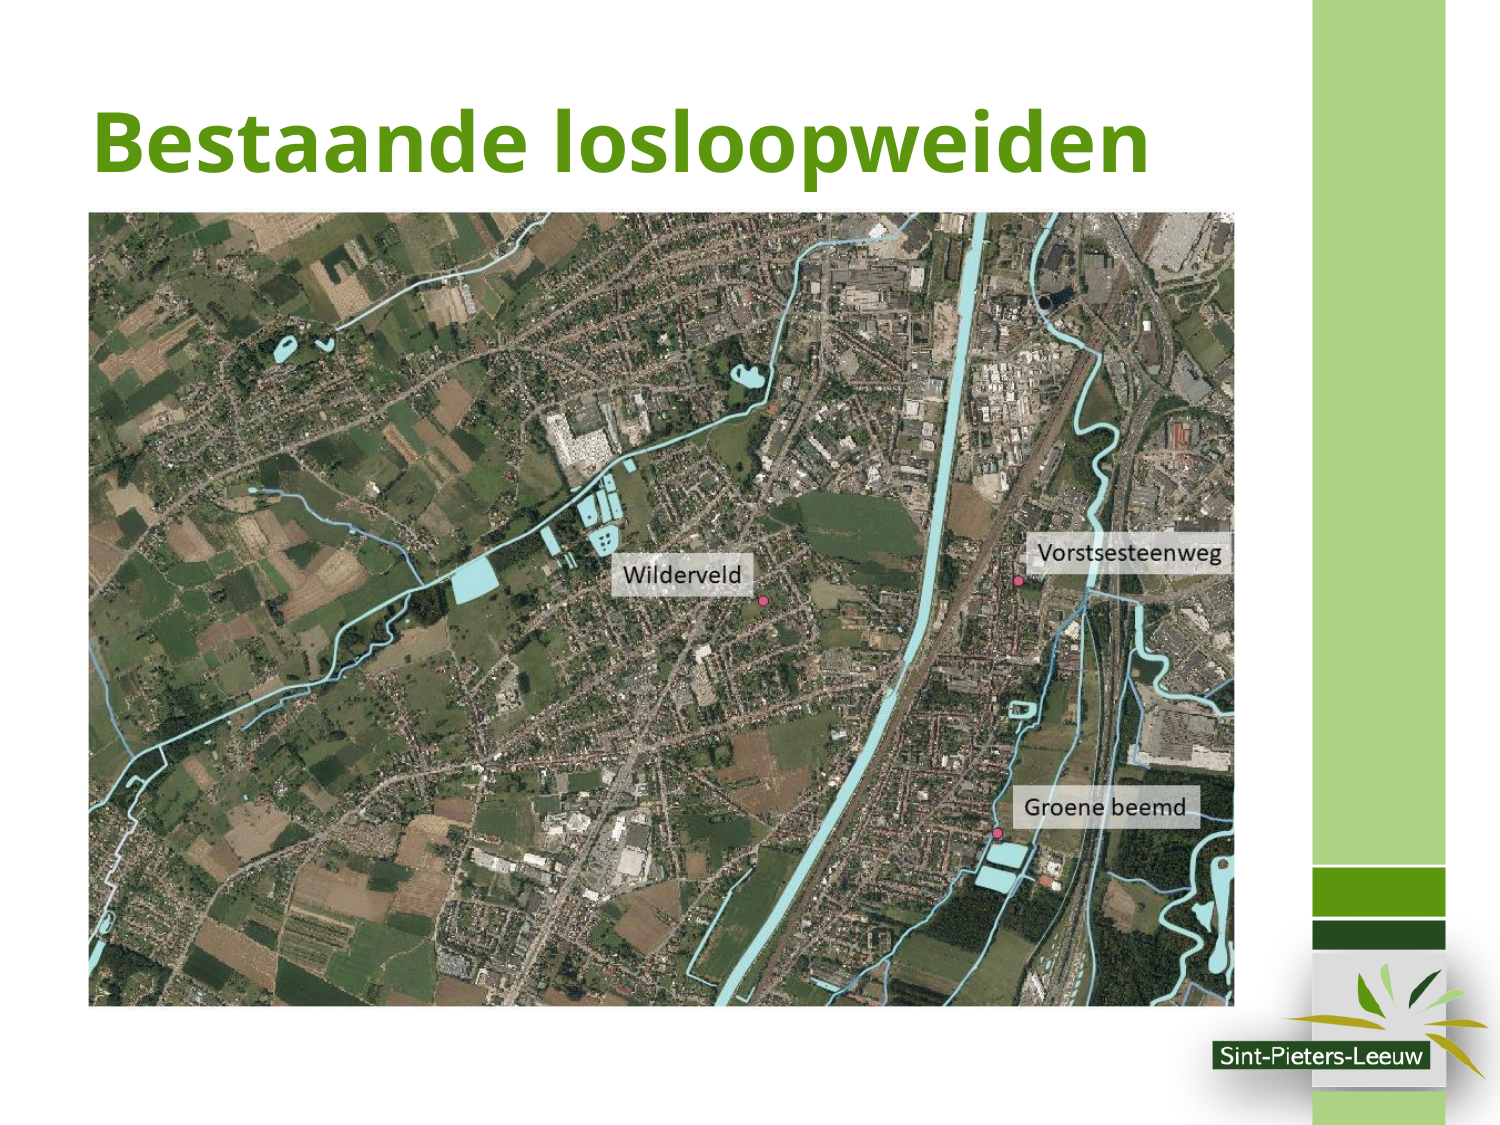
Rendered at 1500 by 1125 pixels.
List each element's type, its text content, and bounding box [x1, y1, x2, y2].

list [88, 207, 1235, 1011]
picture [0, 0, 1500, 1125]
title Bestaande losloopweiden [75, 45, 1306, 233]
